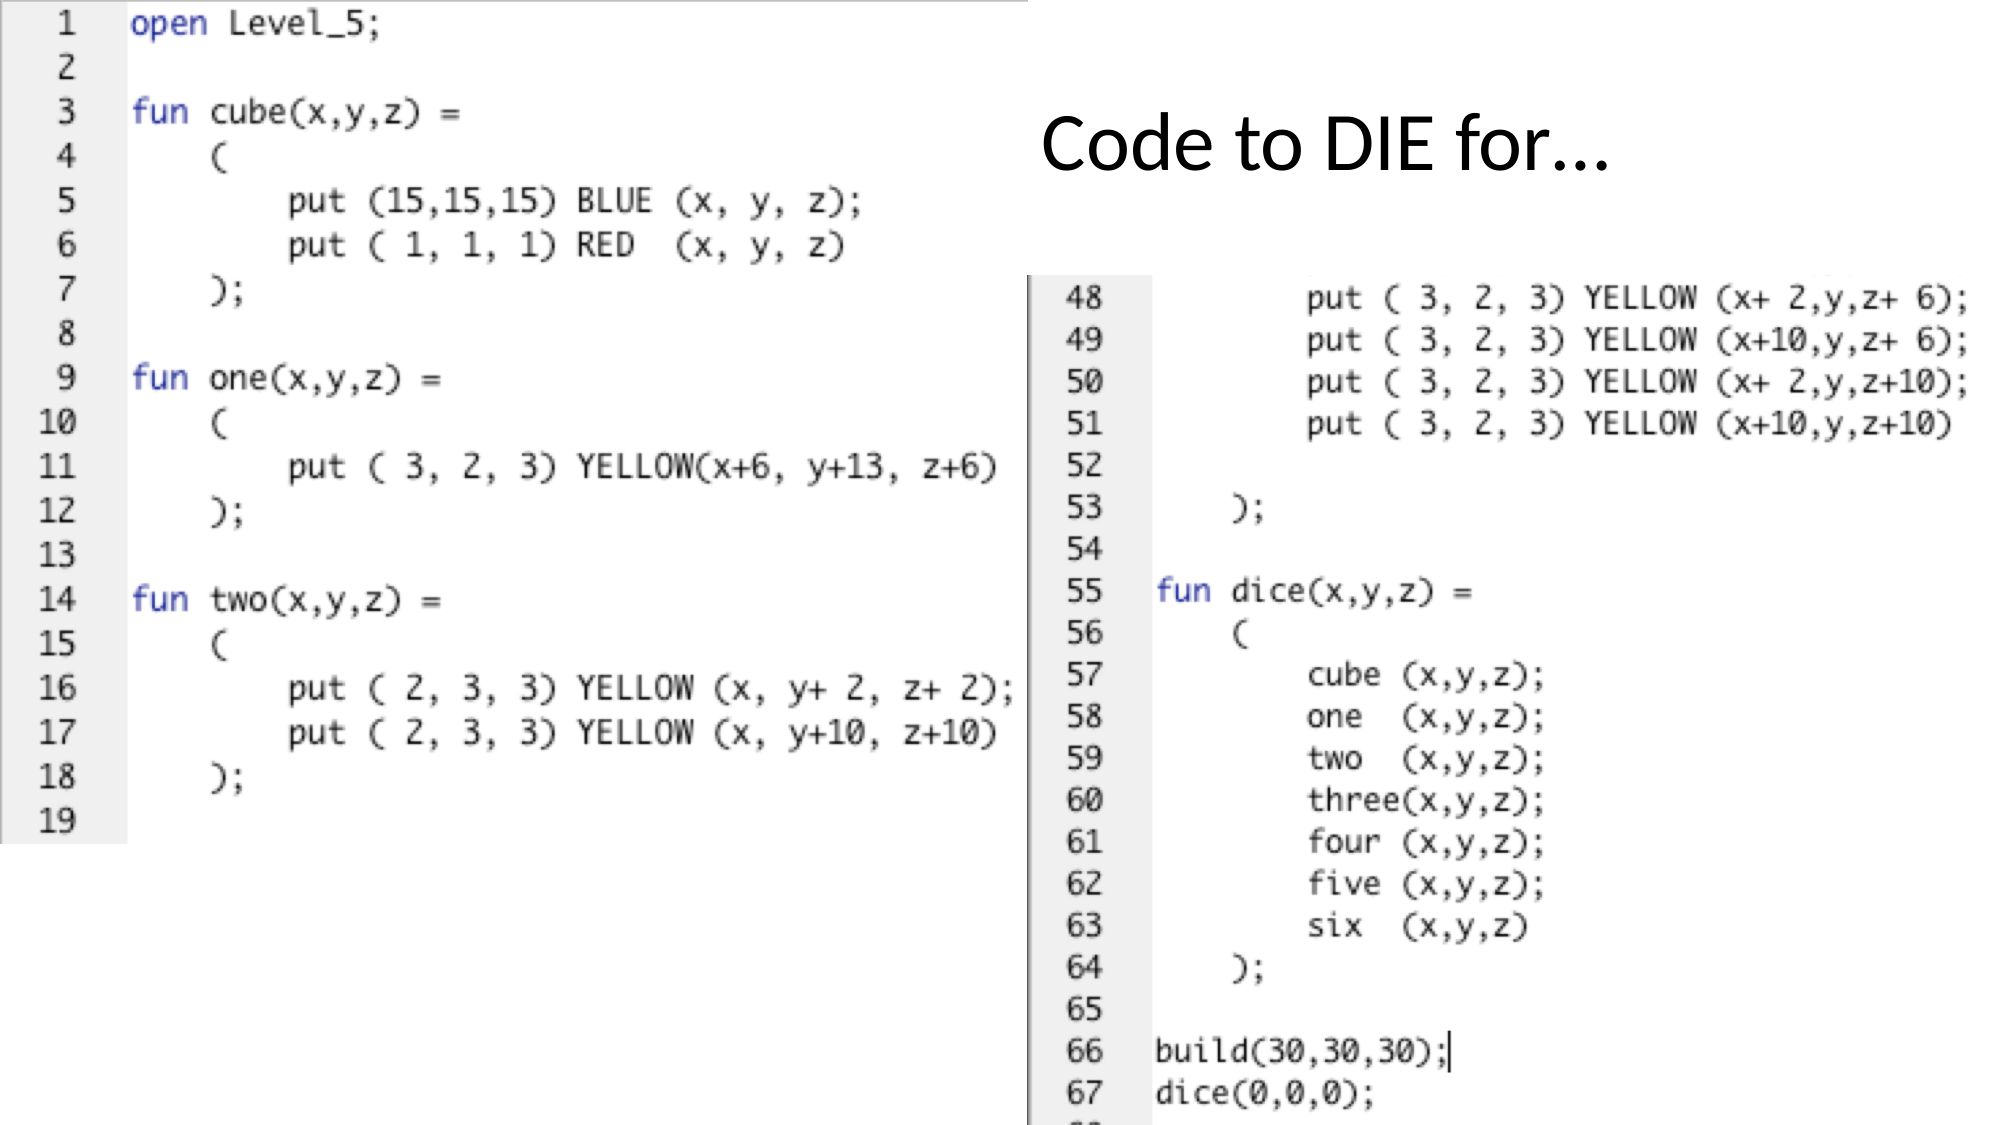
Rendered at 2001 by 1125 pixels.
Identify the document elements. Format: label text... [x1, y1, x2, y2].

picture [0, 0, 2000, 1125]
text_box Code to DIE for… [1028, 79, 1699, 195]
